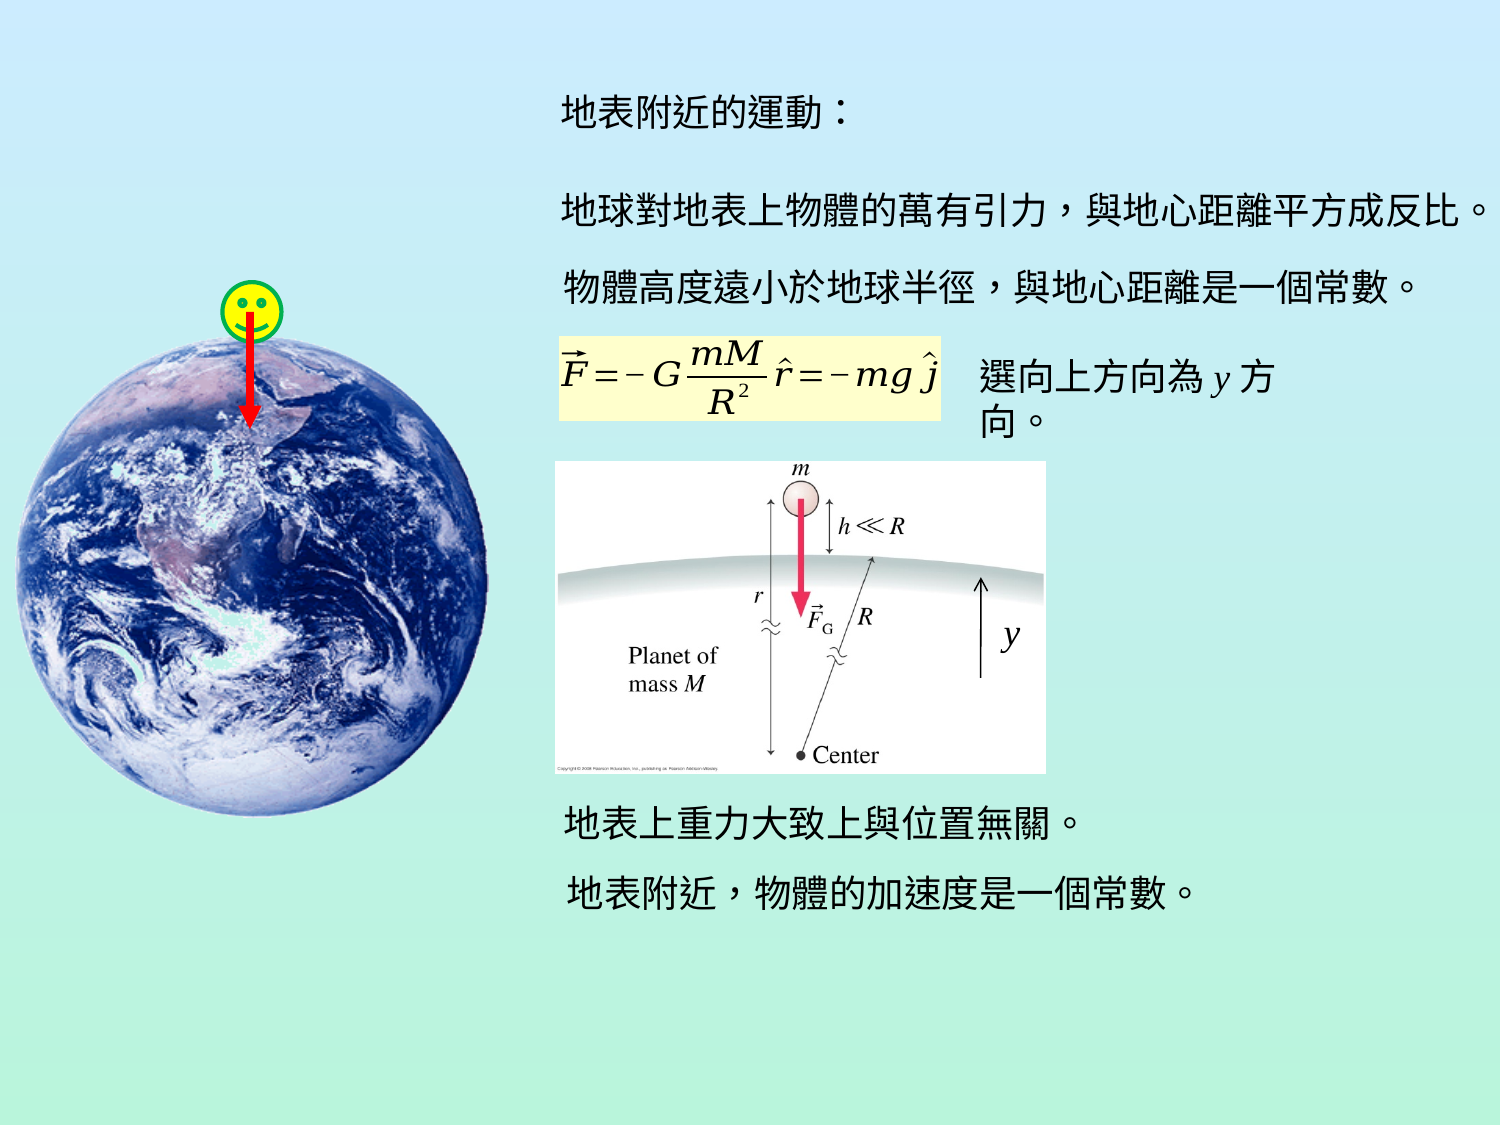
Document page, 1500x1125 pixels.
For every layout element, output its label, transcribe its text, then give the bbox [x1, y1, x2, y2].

text_box 選向上方向為y方向。 [964, 346, 1353, 451]
text_box 地表附近的運動： [545, 81, 877, 142]
picture [14, 335, 489, 818]
text_box 地表上重力大致上與位置無關。 [549, 792, 1182, 852]
text_box 地表附近，物體的加速度是一個常數。 [551, 862, 1226, 922]
text_box y [1051, 600, 1059, 661]
text_box [220, 280, 284, 334]
text_box 地球對地表上物體的萬有引力，與地心距離平方成反比。 [545, 179, 1500, 240]
text_box 物體高度遠小於地球半徑，與地心距離是一個常數。 [549, 256, 1459, 317]
picture [555, 461, 1046, 774]
